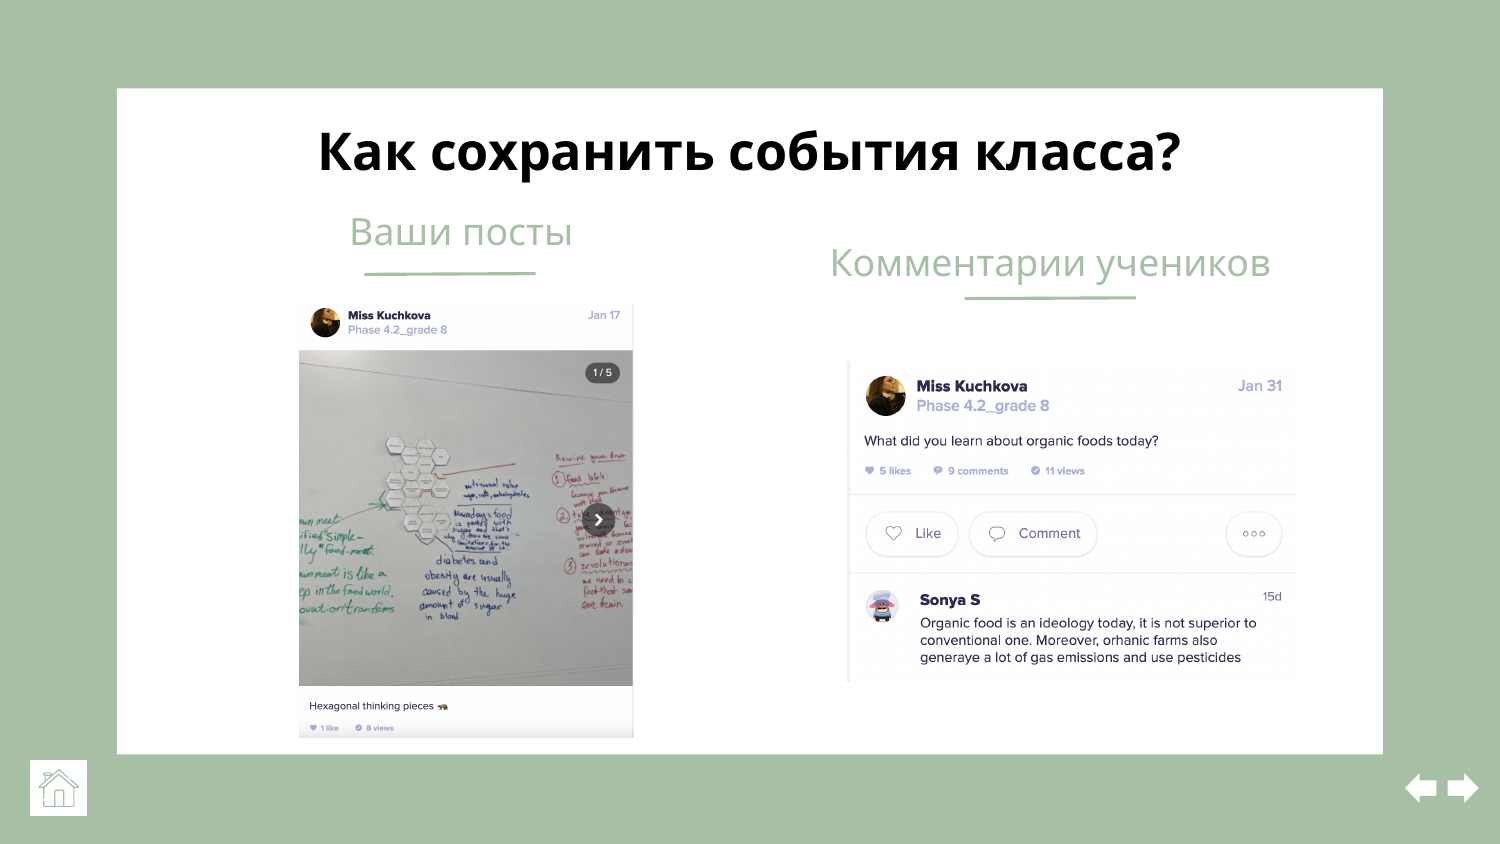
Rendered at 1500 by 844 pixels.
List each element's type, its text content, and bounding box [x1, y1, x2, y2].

text_box [1403, 771, 1438, 806]
text_box [38, 769, 80, 807]
text_box [1446, 770, 1481, 806]
text_box [29, 758, 88, 818]
subtitle Ваши посты [203, 195, 697, 269]
title Как сохранить события класса? [116, 103, 1383, 193]
picture [299, 304, 634, 738]
picture [846, 360, 1298, 682]
subtitle Комментарии учеников [803, 226, 1297, 299]
